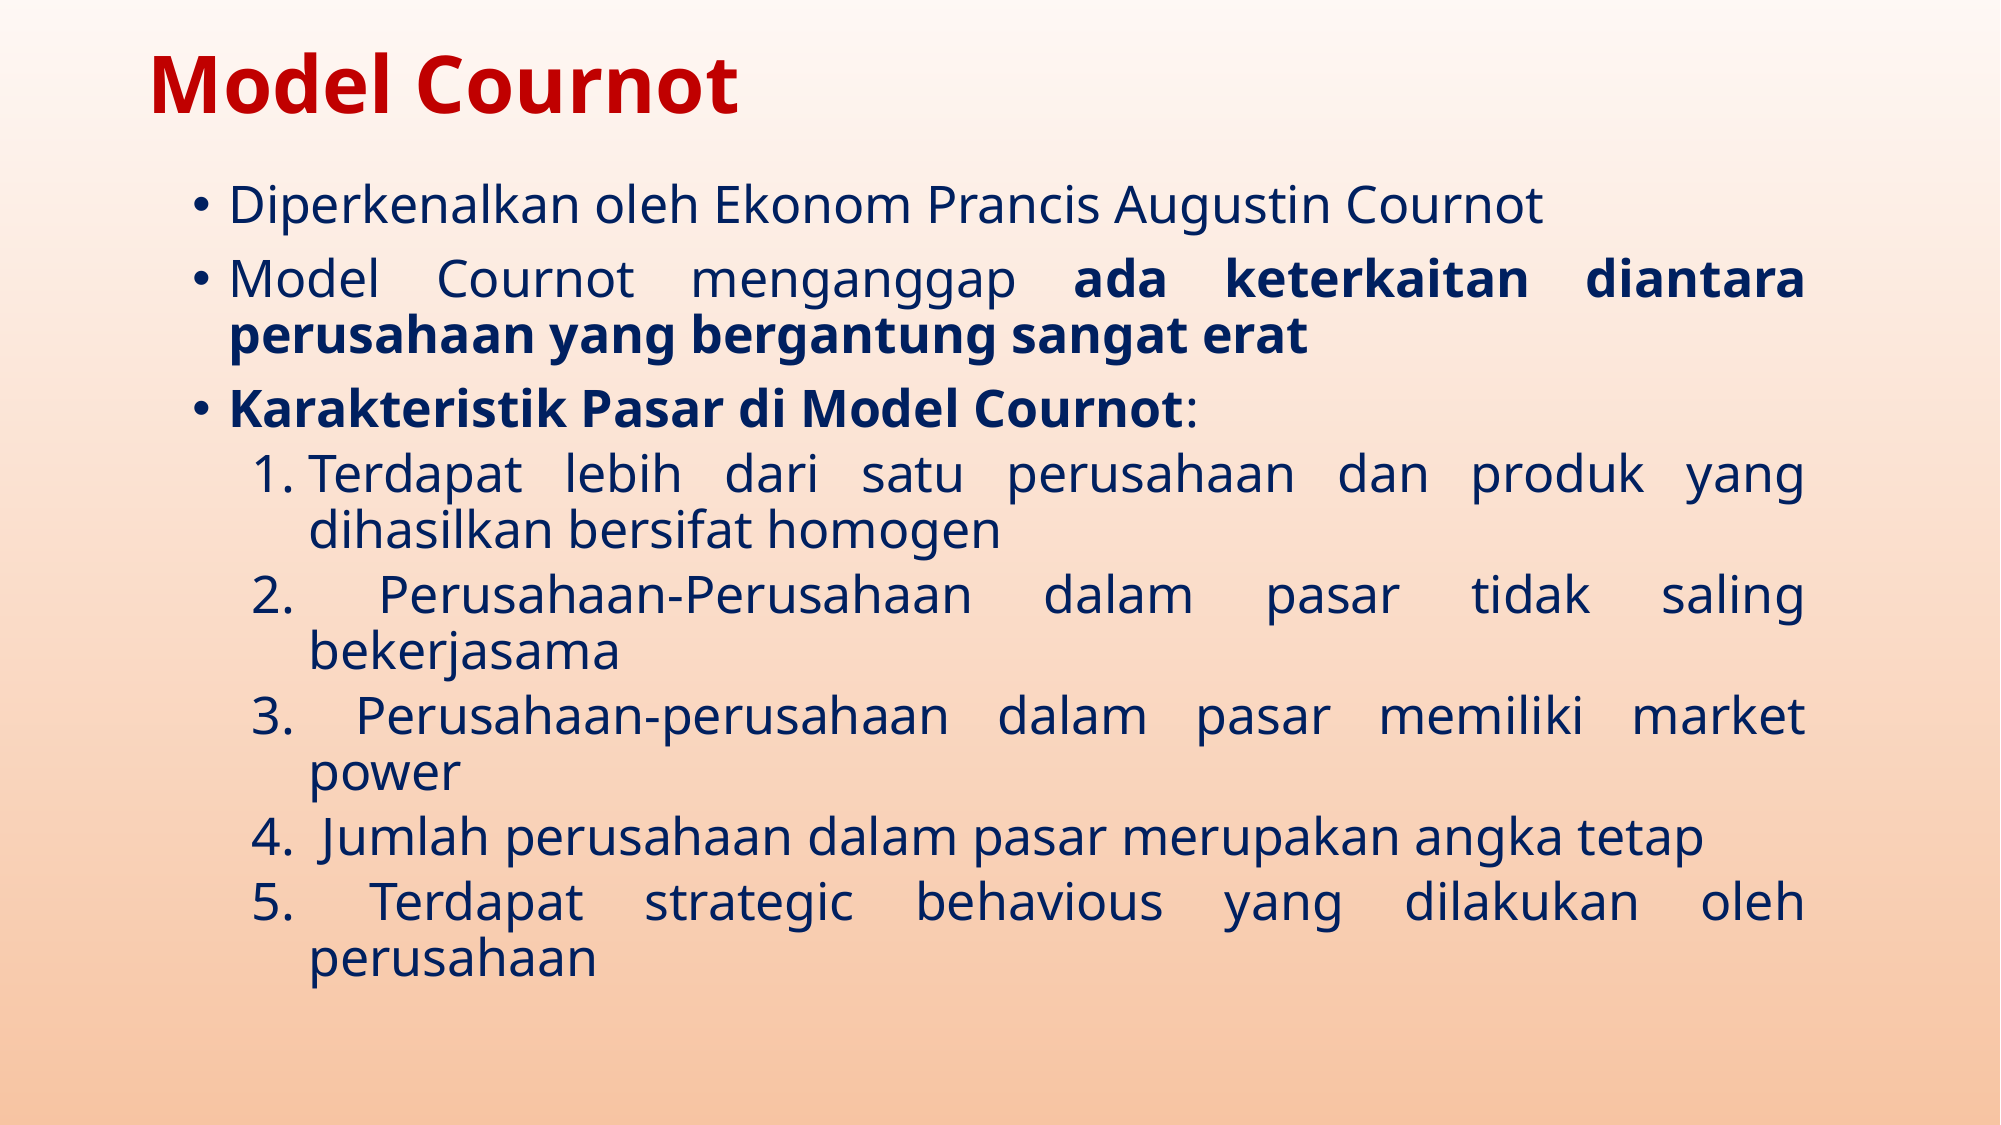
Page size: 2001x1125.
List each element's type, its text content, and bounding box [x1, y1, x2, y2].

list Diperkenalkan oleh Ekonom Prancis Augustin Cournot Model Cournot menganggap ada keterkaitan diantara perusahaan yang bergantung sangat erat Karakteristik Pasar di Model Cournot: Terdapat lebih dari satu perusahaan dan produk yang dihasilkan bersifat homogen Perusahaan-Perusahaan dalam pasar tidak saling bekerjasama Perusahaan-perusahaan dalam pasar memiliki market power Jumlah perusahaan dalam pasar merupakan angka tetap Terdapat strategic behavious yang dilakukan oleh perusahaan [177, 170, 1823, 996]
title Model Cournot [132, 34, 764, 142]
